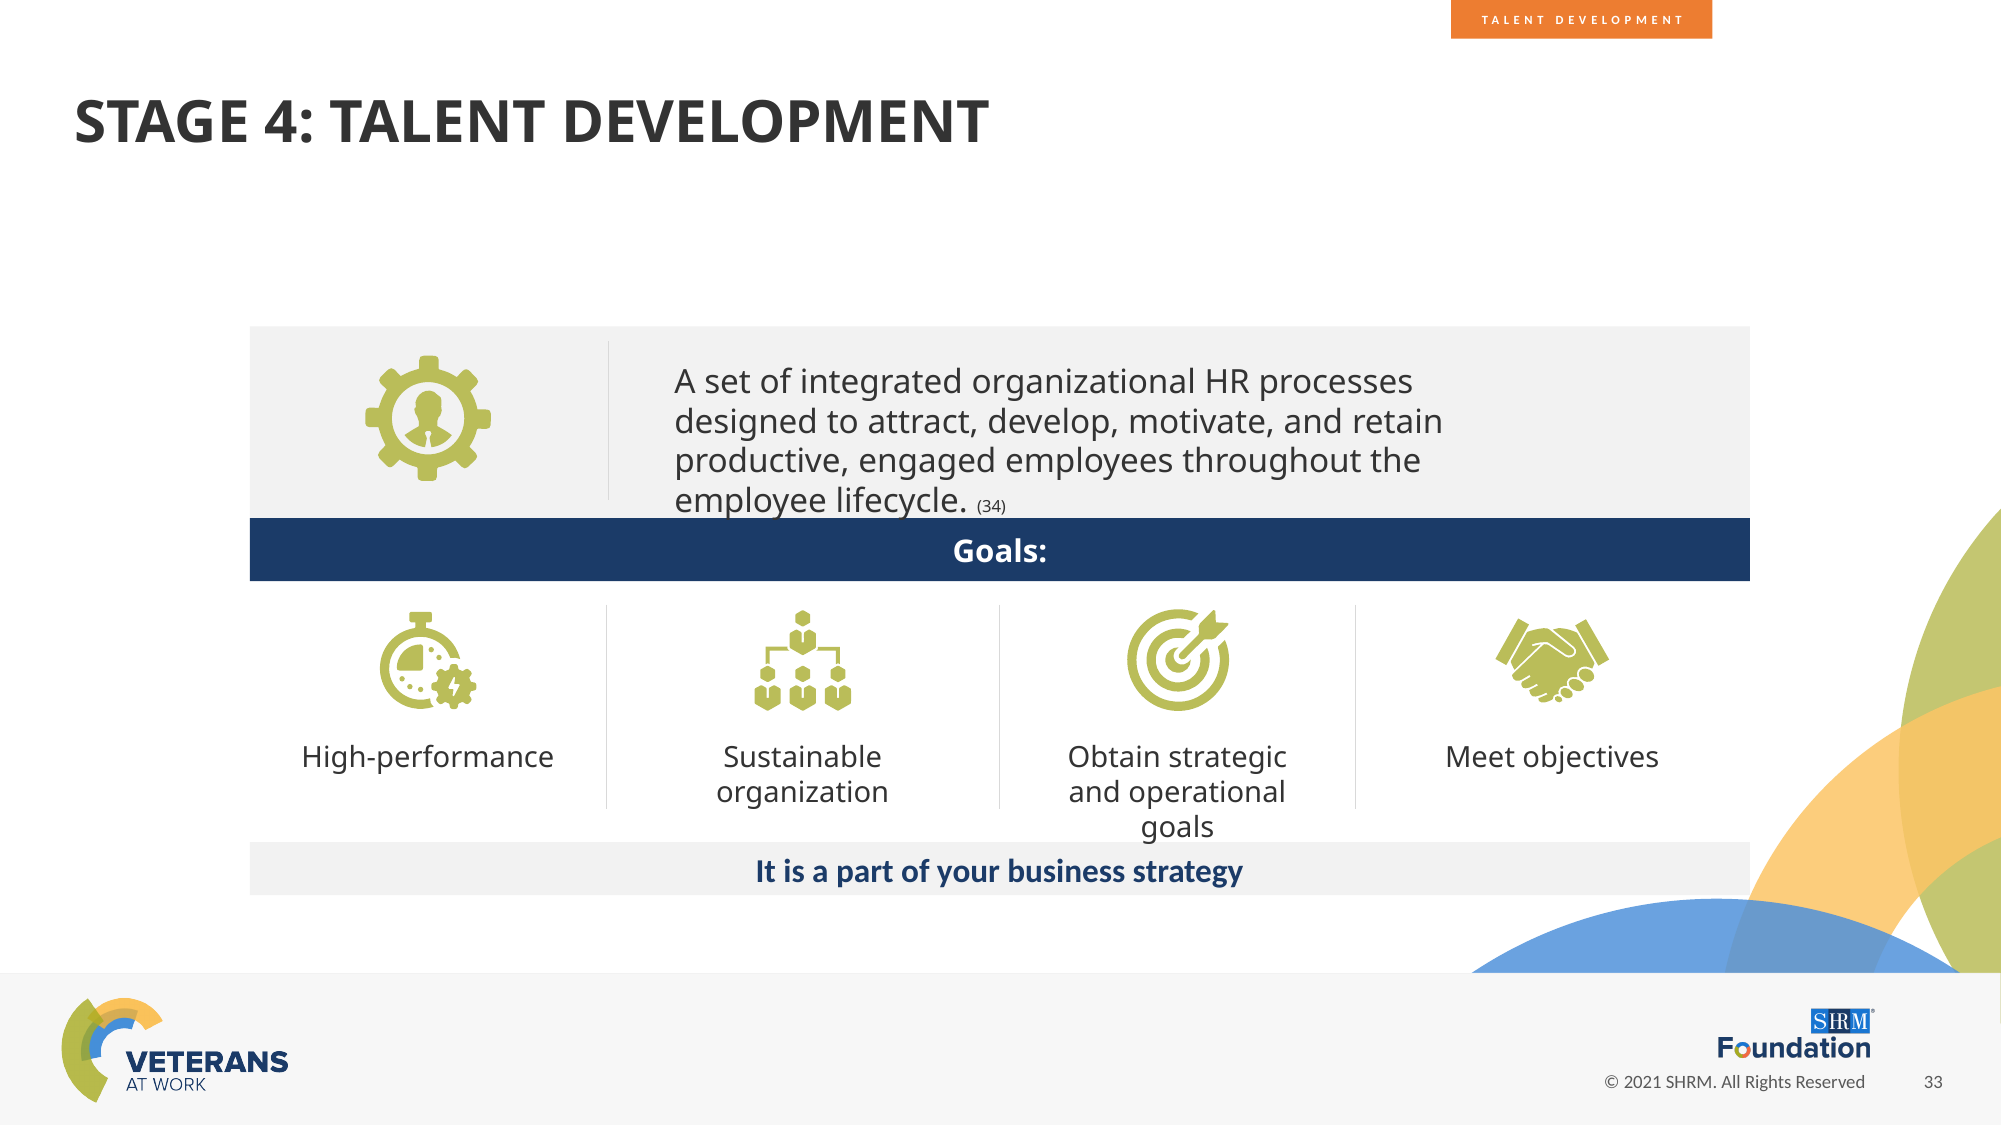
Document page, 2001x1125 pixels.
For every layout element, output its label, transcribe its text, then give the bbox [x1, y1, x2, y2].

text_box Goals: [249, 517, 1751, 582]
text_box [249, 325, 1751, 517]
title STAGE 4: TALENT DEVELOPMENT [59, 58, 1808, 189]
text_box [754, 610, 852, 711]
text_box A set of integrated organizational HR processes designed to attract, develop, motivate, and retain productive, engaged employees throughout the employee lifecycle. (34) [659, 352, 1561, 527]
text_box Obtain strategic and operational goals [1038, 738, 1317, 780]
picture [1713, 1006, 1878, 1062]
picture [55, 993, 294, 1109]
text_box It is a part of your business strategy [249, 841, 1751, 896]
text_box Sustainable organization [645, 738, 960, 780]
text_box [365, 355, 491, 481]
text_box Meet objectives [1395, 738, 1710, 780]
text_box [1121, 604, 1234, 717]
text_box TALENT DEVELOPMENT [1450, 0, 1713, 40]
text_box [379, 611, 477, 710]
text_box High-performance [289, 738, 568, 780]
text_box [1495, 618, 1610, 703]
